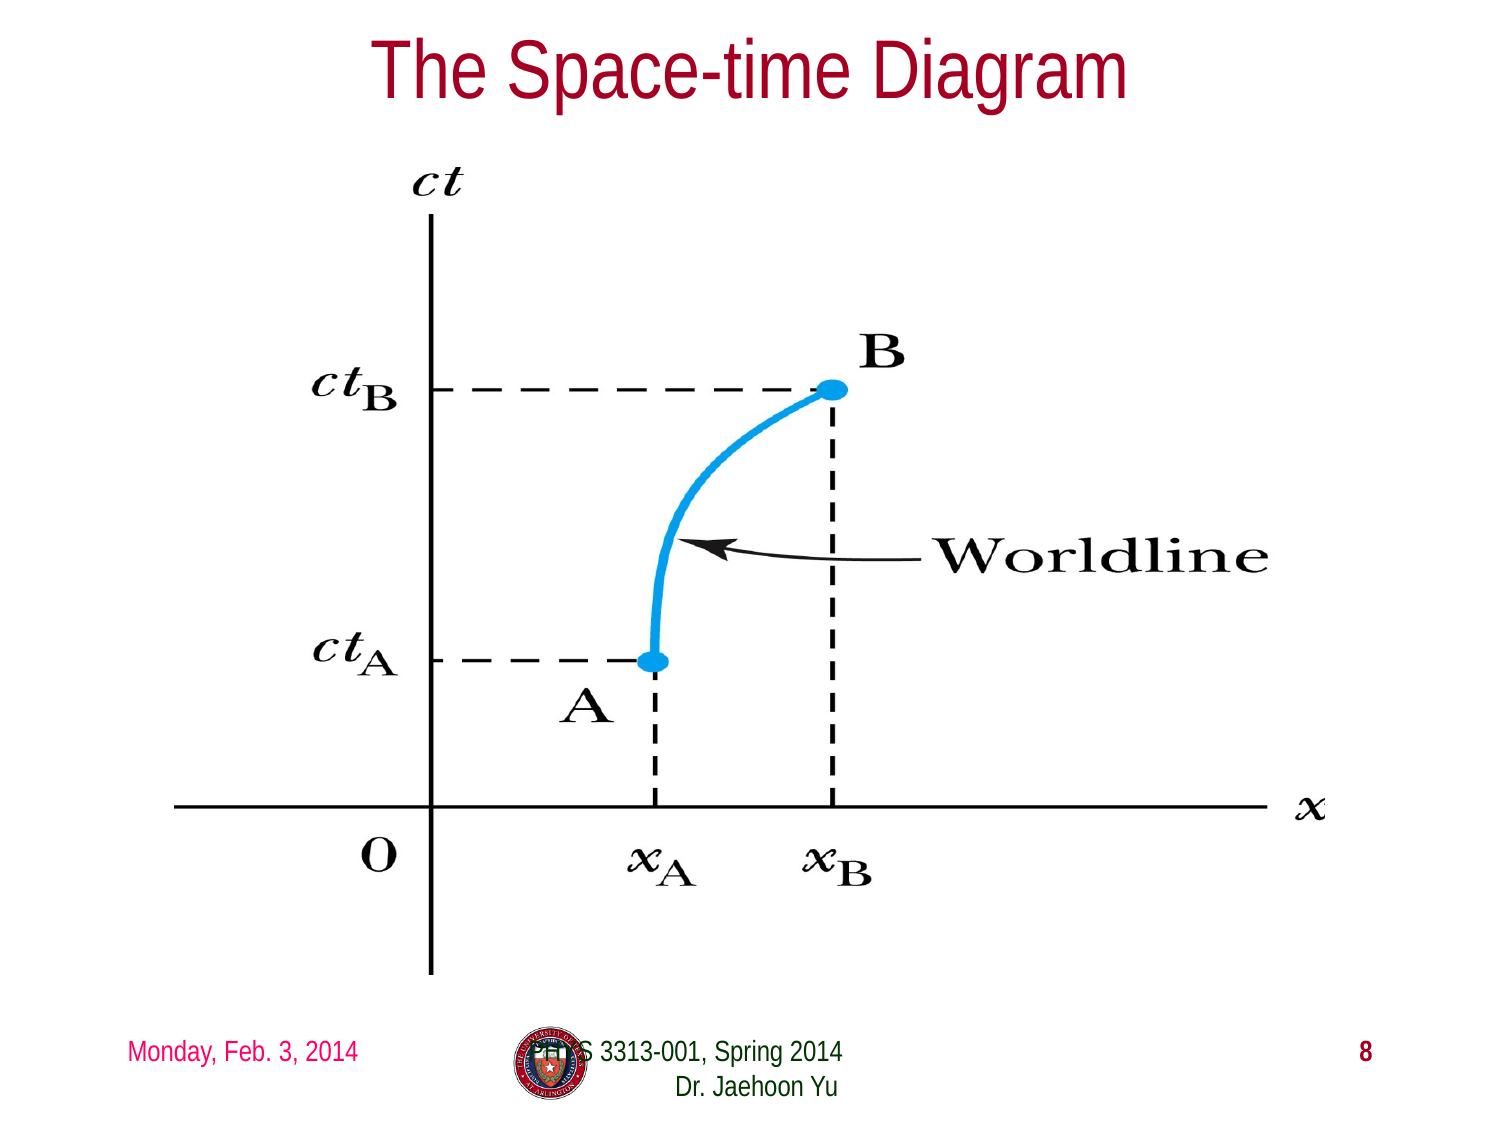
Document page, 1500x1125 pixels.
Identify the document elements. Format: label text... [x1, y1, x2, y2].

footer PHYS 3313-001, Spring 2014 Dr. Jaehoon Yu [512, 1024, 988, 1101]
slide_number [112, 1024, 426, 1101]
picture [174, 149, 1326, 976]
title The Space-time Diagram [74, 12, 1426, 118]
slide_number 8 [1074, 1024, 1388, 1101]
